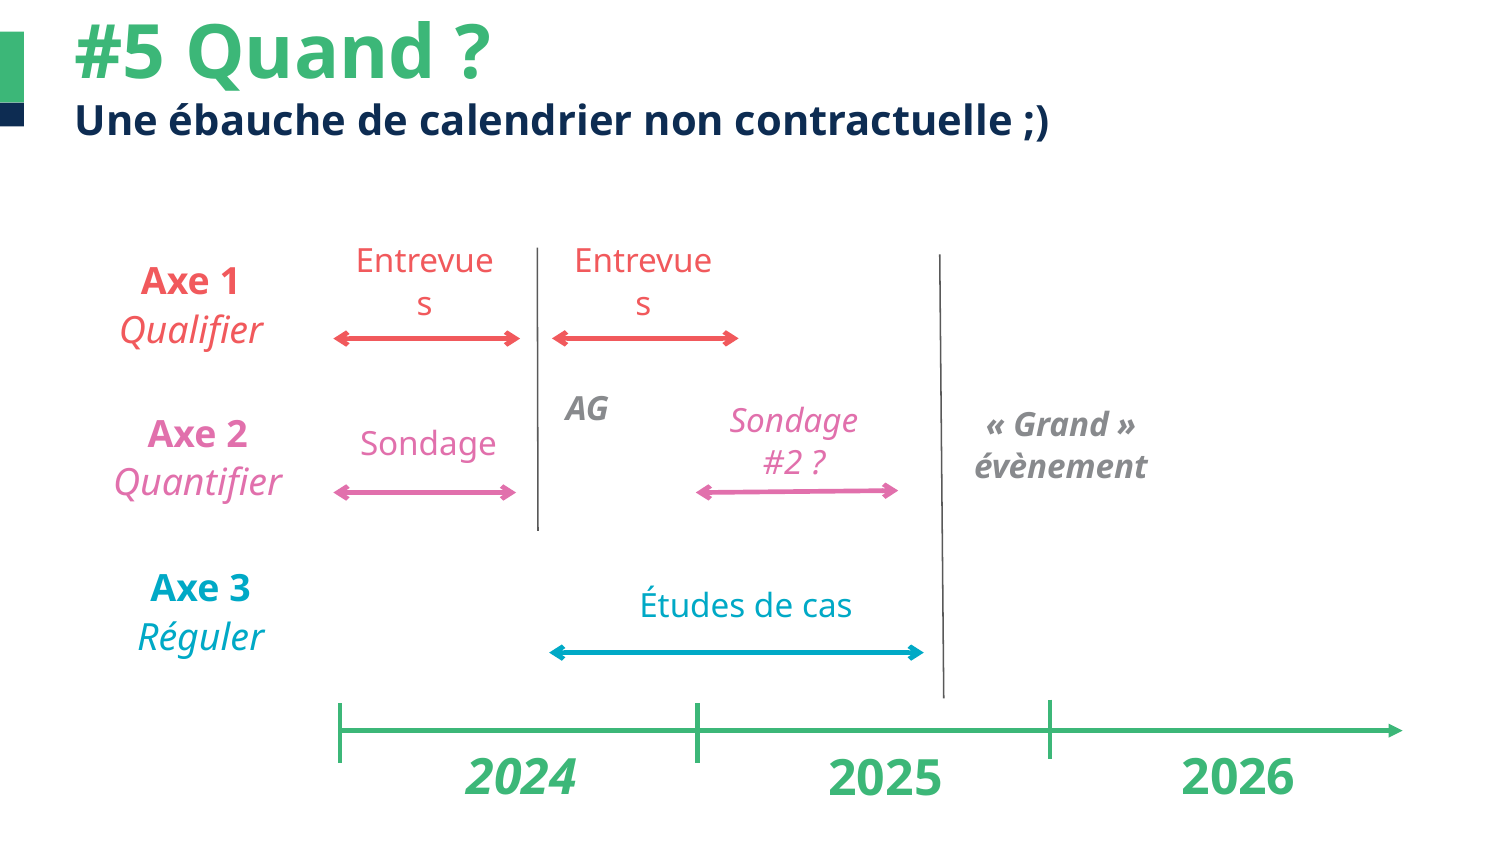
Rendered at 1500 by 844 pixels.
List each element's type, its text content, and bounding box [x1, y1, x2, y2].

text_box Axe 2 Quantifier [51, 427, 344, 483]
text_box « Grand » évènement [949, 382, 1179, 504]
text_box AG [543, 344, 632, 467]
text_box Axe 3 Réguler [54, 581, 347, 638]
text_box Sondage [337, 406, 520, 475]
text_box #5 Quand ? Une ébauche de calendrier non contractuelle ;) [59, 8, 1403, 139]
text_box Entrevues [333, 233, 517, 326]
text_box 2025 [776, 746, 995, 801]
text_box Axe 1 Qualifier [75, 274, 307, 331]
text_box 2026 [1129, 745, 1348, 800]
text_box Entrevues [551, 233, 735, 326]
text_box Sondage #2 ? [702, 404, 886, 473]
text_box 2024 [419, 745, 638, 800]
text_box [939, 254, 944, 699]
text_box Études de cas [607, 578, 885, 628]
